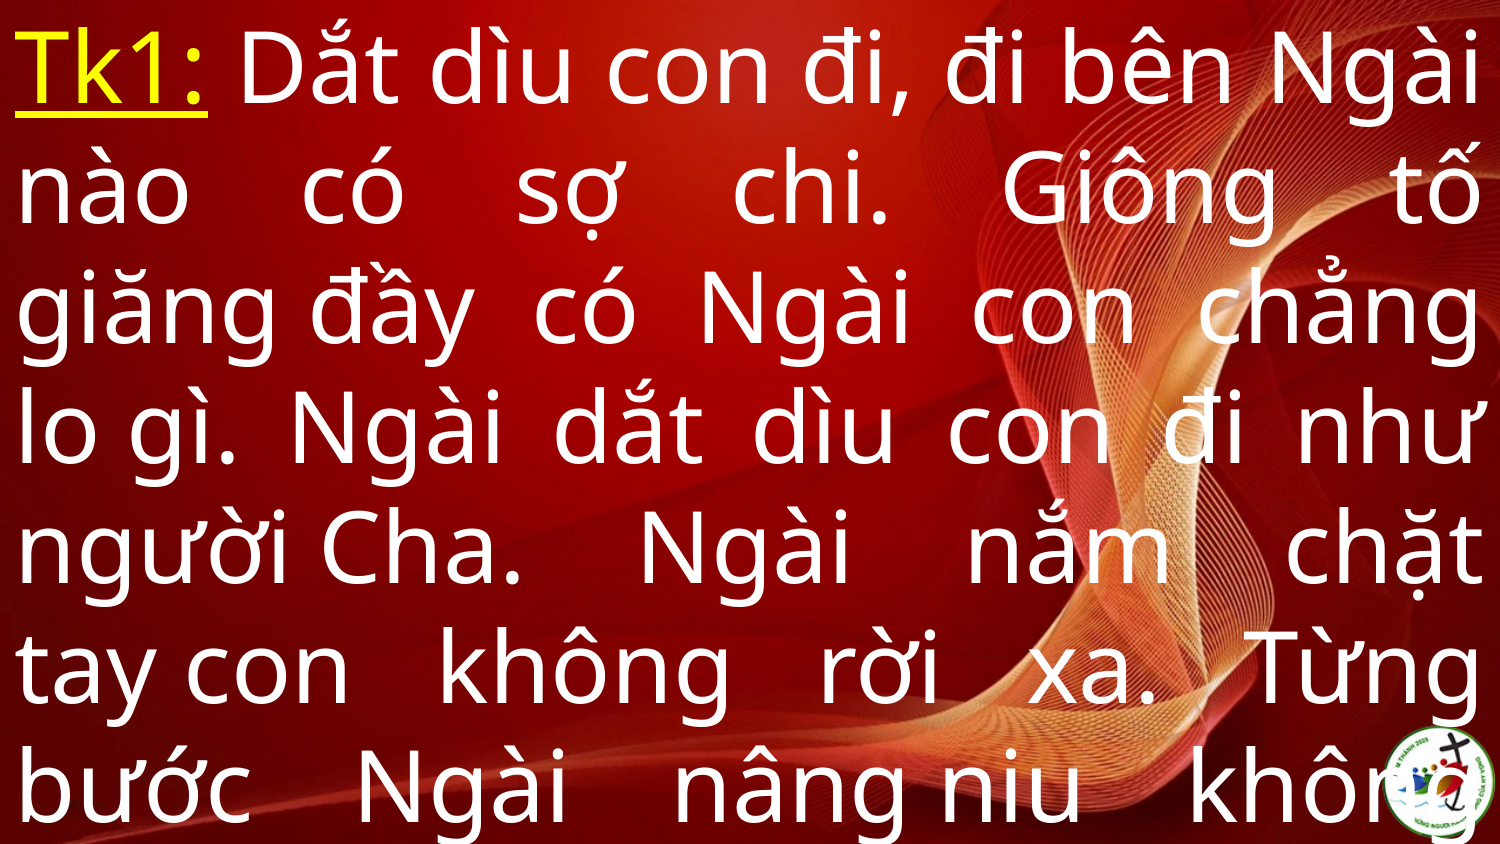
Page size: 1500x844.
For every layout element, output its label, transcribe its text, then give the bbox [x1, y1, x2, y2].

text_box Tk1: Dắt dìu con đi, đi bên Ngài nào có sợ chi. Giông tố giăng đầy có Ngài con chẳng lo gì. Ngài dắt dìu con đi như người Cha. Ngài nắm chặt tay con không rời xa. Từng bước Ngài nâng niu không bao giờ để con vấp ngã. [0, 0, 1500, 844]
